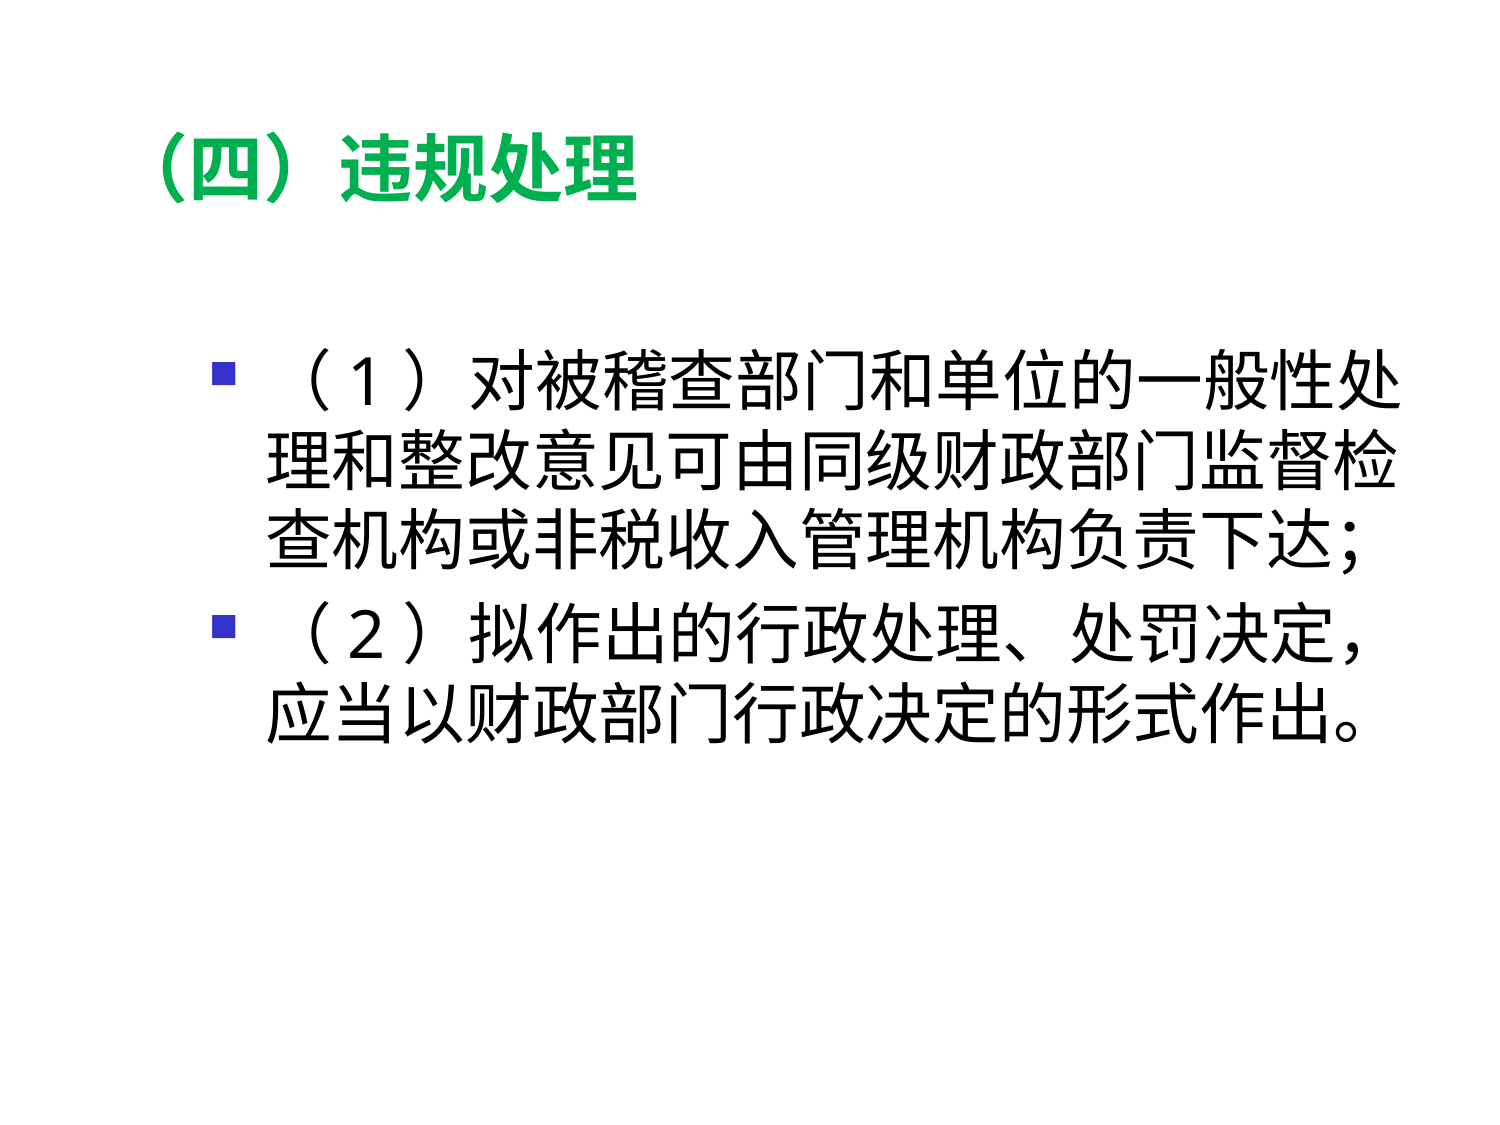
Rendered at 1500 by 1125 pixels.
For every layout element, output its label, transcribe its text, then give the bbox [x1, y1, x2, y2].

list （1）对被稽查部门和单位的一般性处理和整改意见可由同级财政部门监督检查机构或非税收入管理机构负责下达； （2）拟作出的行政处理、处罚决定，应当以财政部门行政决定的形式作出。 [193, 331, 1469, 1006]
title （四）违规处理 [29, 31, 1500, 219]
